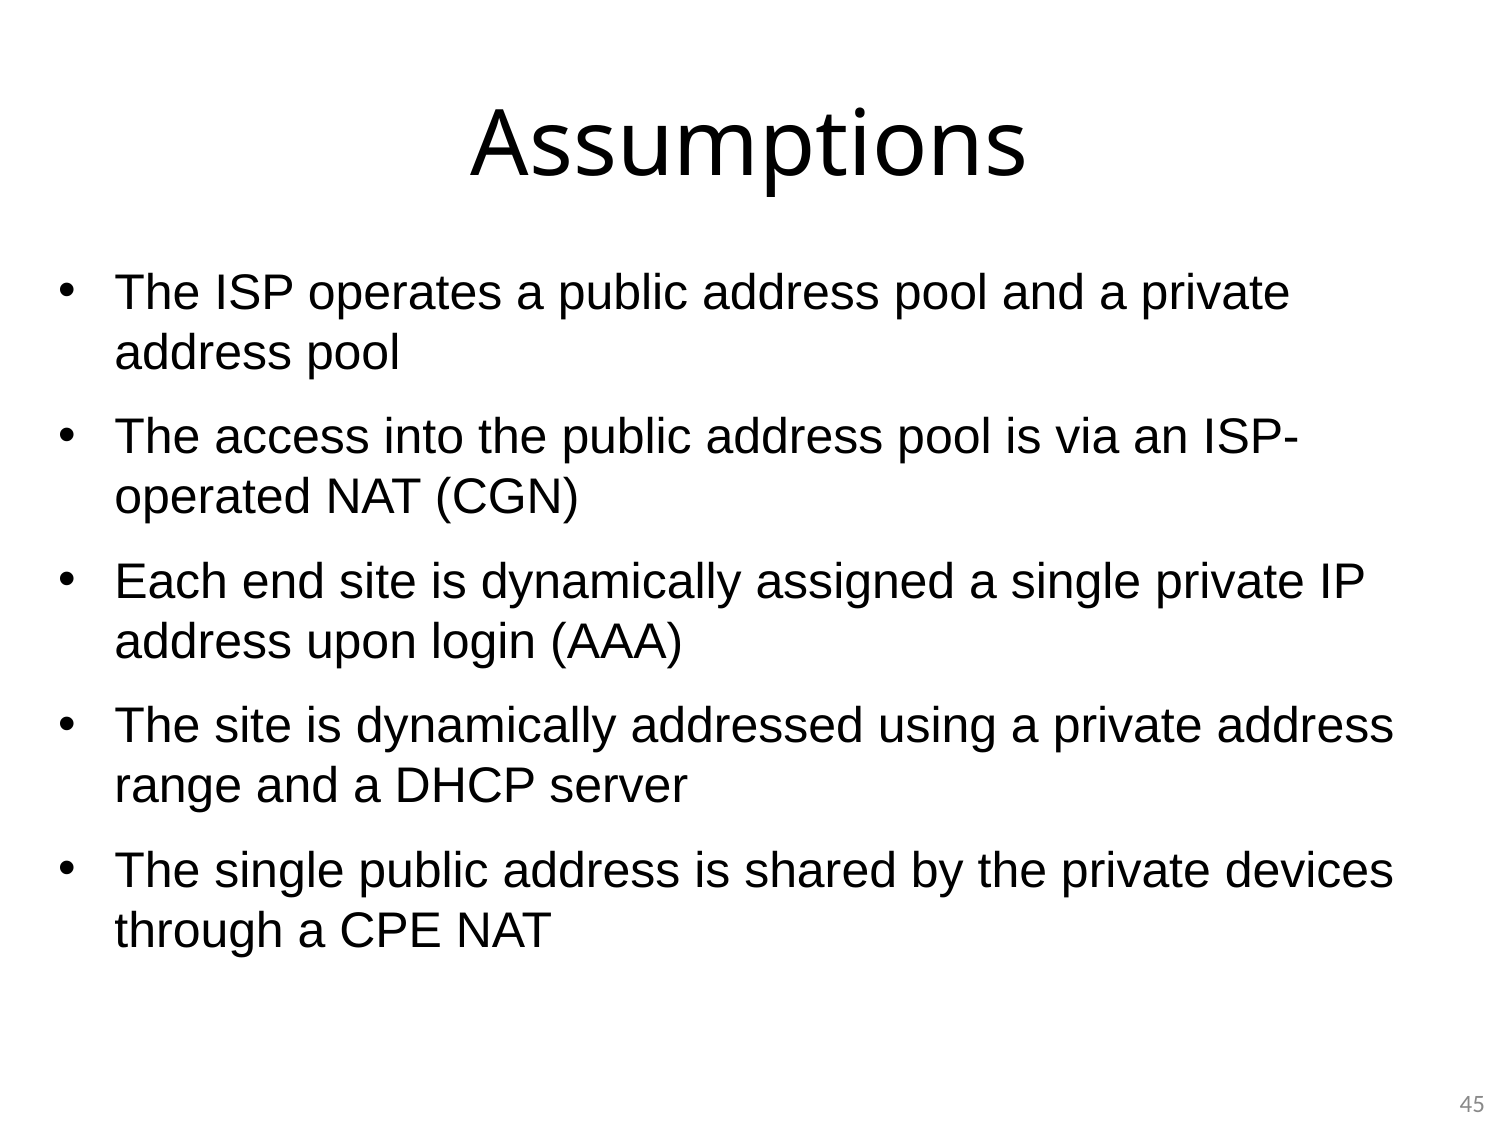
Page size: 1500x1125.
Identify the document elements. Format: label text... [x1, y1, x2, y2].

list The ISP operates a public address pool and a private address pool The access into the public address pool is via an ISP-operated NAT (CGN) Each end site is dynamically assigned a single private IP address upon login (AAA) The site is dynamically addressed using a private address range and a DHCP server The single public address is shared by the private devices through a CPE NAT [43, 251, 1457, 1017]
slide_number 45 [1149, 1072, 1500, 1125]
title Assumptions [43, 45, 1457, 233]
